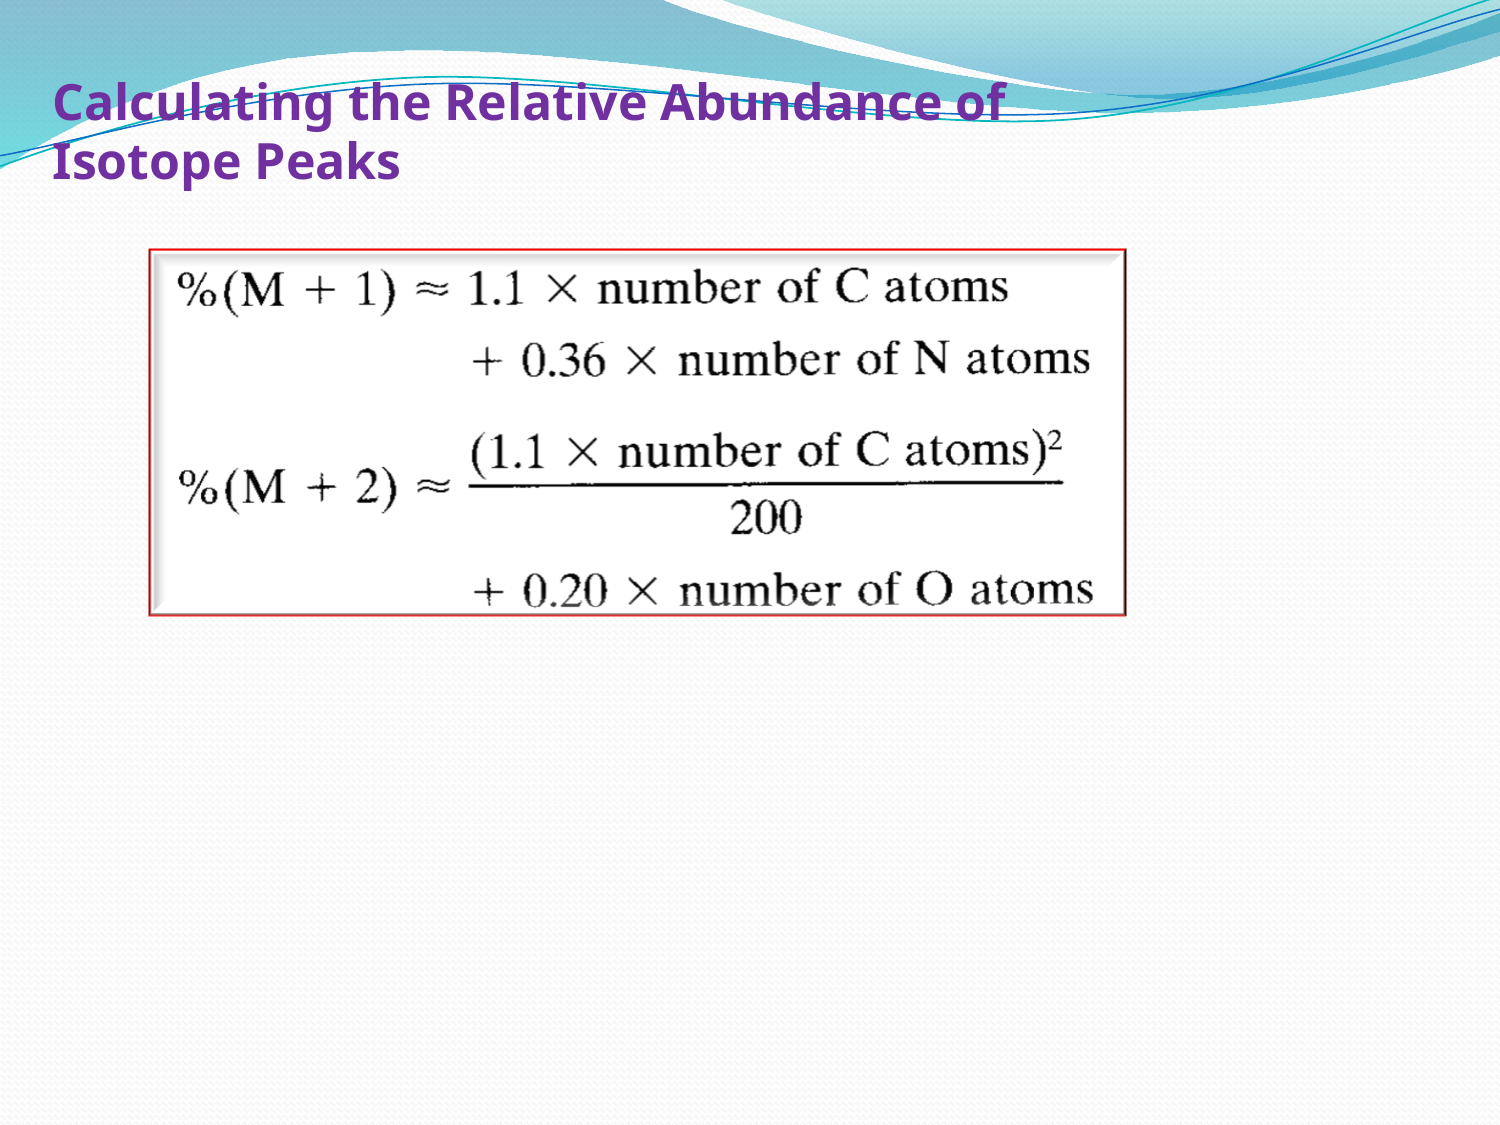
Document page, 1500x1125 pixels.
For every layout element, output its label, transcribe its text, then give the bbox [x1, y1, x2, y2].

text_box Calculating the Relative Abundance of Isotope Peaks [37, 62, 1388, 198]
picture [145, 245, 1128, 619]
